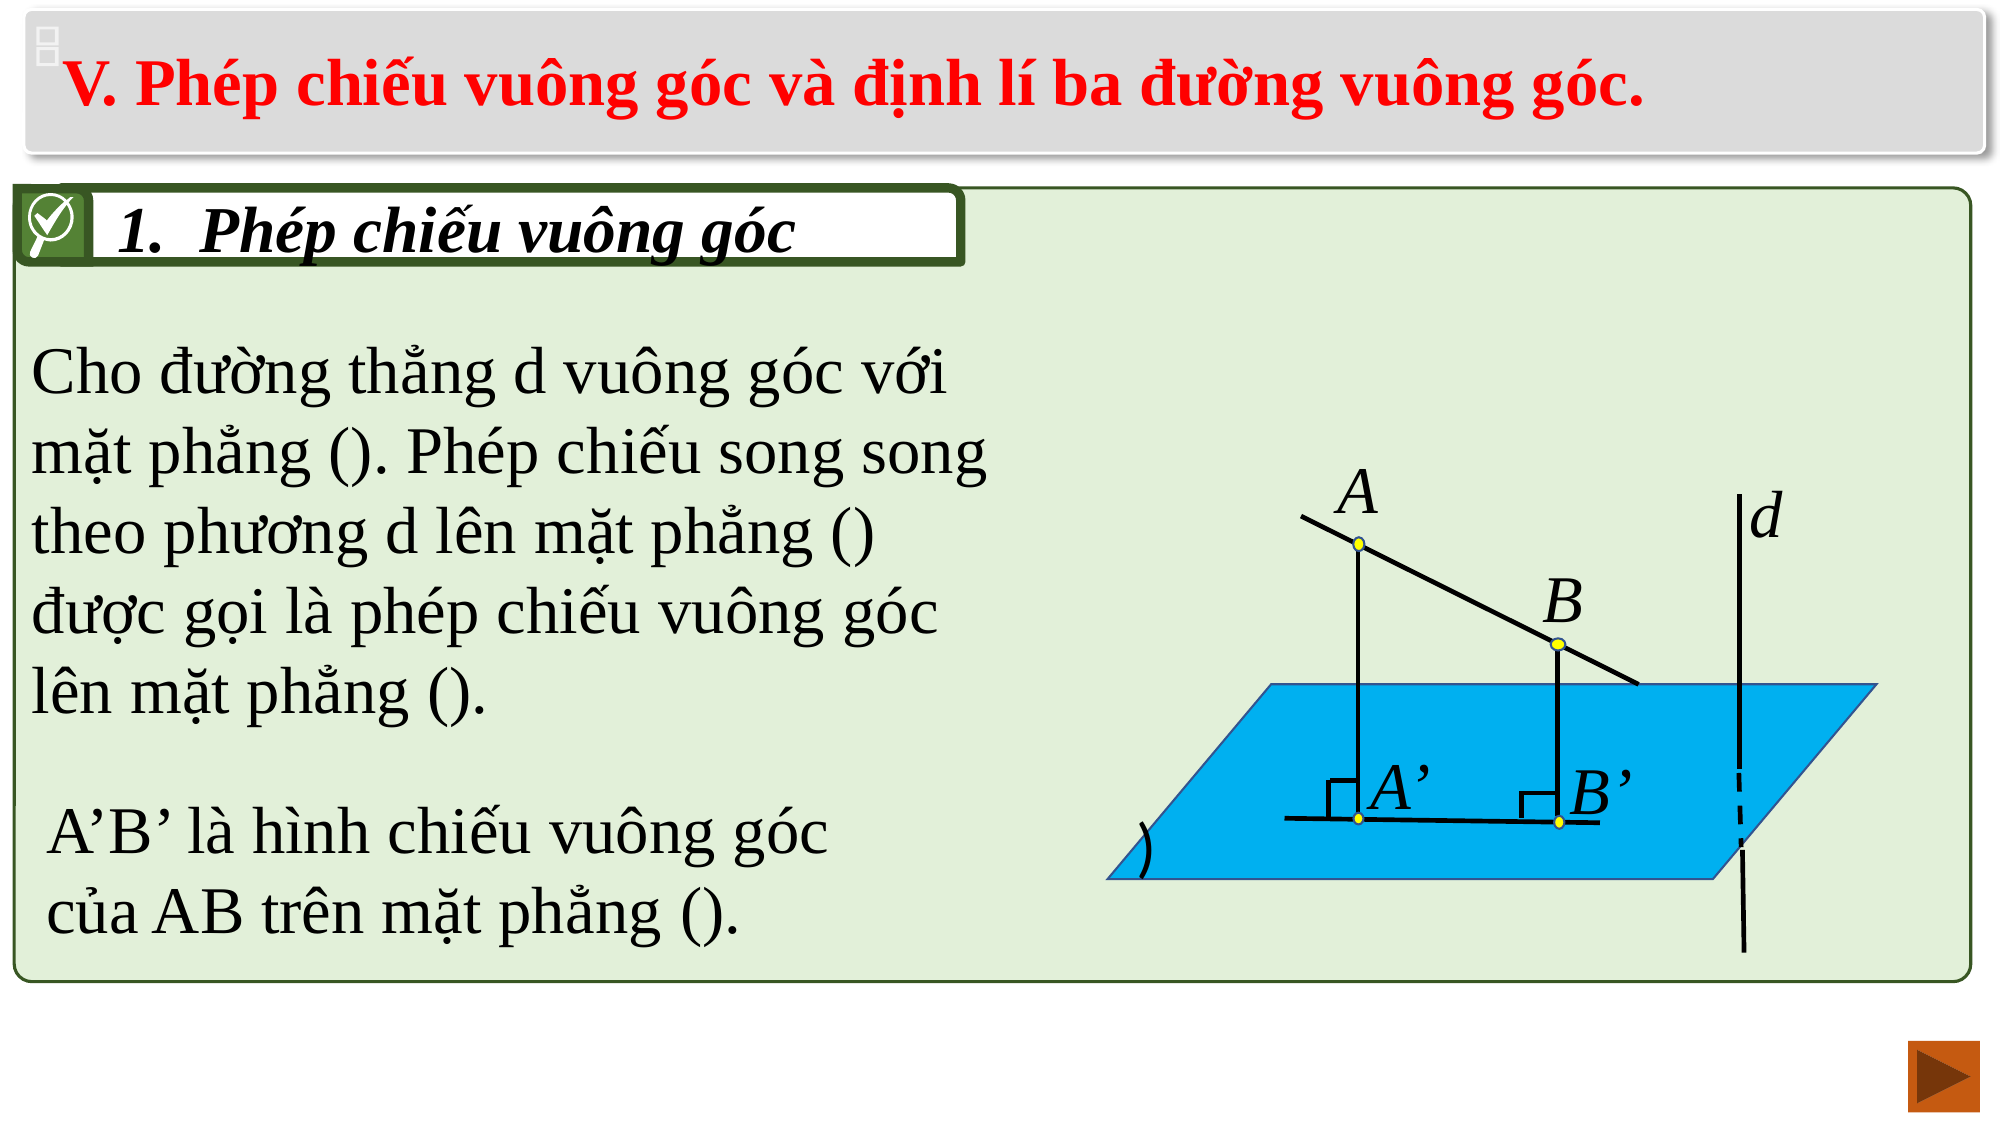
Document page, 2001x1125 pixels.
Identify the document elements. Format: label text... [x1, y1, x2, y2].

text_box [14, 187, 1971, 982]
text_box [23, 9, 1985, 154]
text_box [1328, 779, 1357, 820]
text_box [1301, 516, 1639, 685]
text_box [1907, 1040, 1981, 1113]
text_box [1521, 790, 1557, 819]
text_box V. Phép chiếu vuông góc và định lí ba đường vuông góc. [47, 26, 2000, 202]
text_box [1738, 772, 1742, 848]
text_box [1107, 684, 1877, 890]
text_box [1284, 818, 1600, 823]
